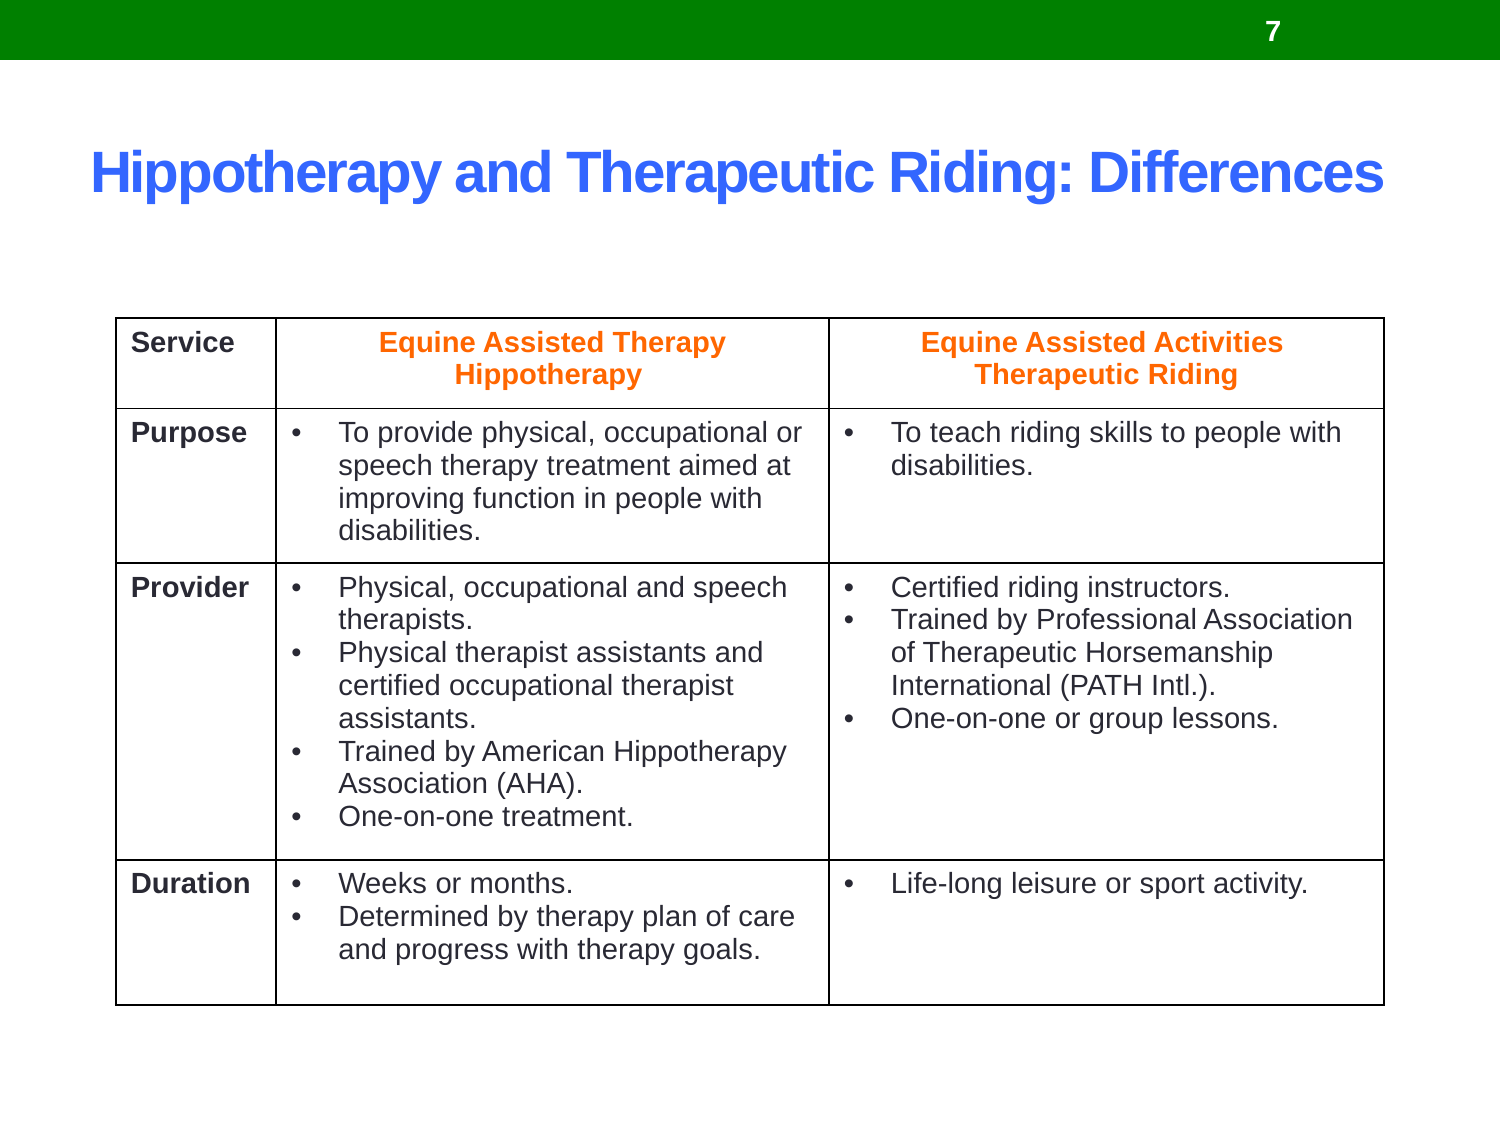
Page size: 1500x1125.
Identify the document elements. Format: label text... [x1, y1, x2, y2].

table_header Equine Assisted Therapy Hippotherapy [277, 319, 828, 408]
table_cell Certified riding instructors. Trained by Professional Association of Therapeutic Horsemanship International (PATH Intl.). One-on-one or group lessons. [830, 564, 1383, 859]
table_cell Duration [117, 861, 275, 1004]
table_cell Life-long leisure or sport activity. [830, 861, 1383, 1004]
table_header Service [117, 319, 275, 408]
table_cell To provide physical, occupational or speech therapy treatment aimed at improving function in people with disabilities. [277, 409, 828, 562]
table_cell Provider [117, 564, 275, 859]
table_cell Weeks or months. Determined by therapy plan of care and progress with therapy goals. [277, 861, 828, 1004]
slide_number 7 [1250, 3, 1425, 57]
title Hippotherapy and Therapeutic Riding: Differences [75, 87, 1425, 250]
table_cell To teach riding skills to people with disabilities. [830, 409, 1383, 562]
table_cell Physical, occupational and speech therapists. Physical therapist assistants and certified occupational therapist assistants. Trained by American Hippotherapy Association (AHA). One-on-one treatment. [277, 564, 828, 859]
table_header Equine Assisted Activities Therapeutic Riding [830, 319, 1383, 408]
table_cell Purpose [117, 409, 275, 562]
